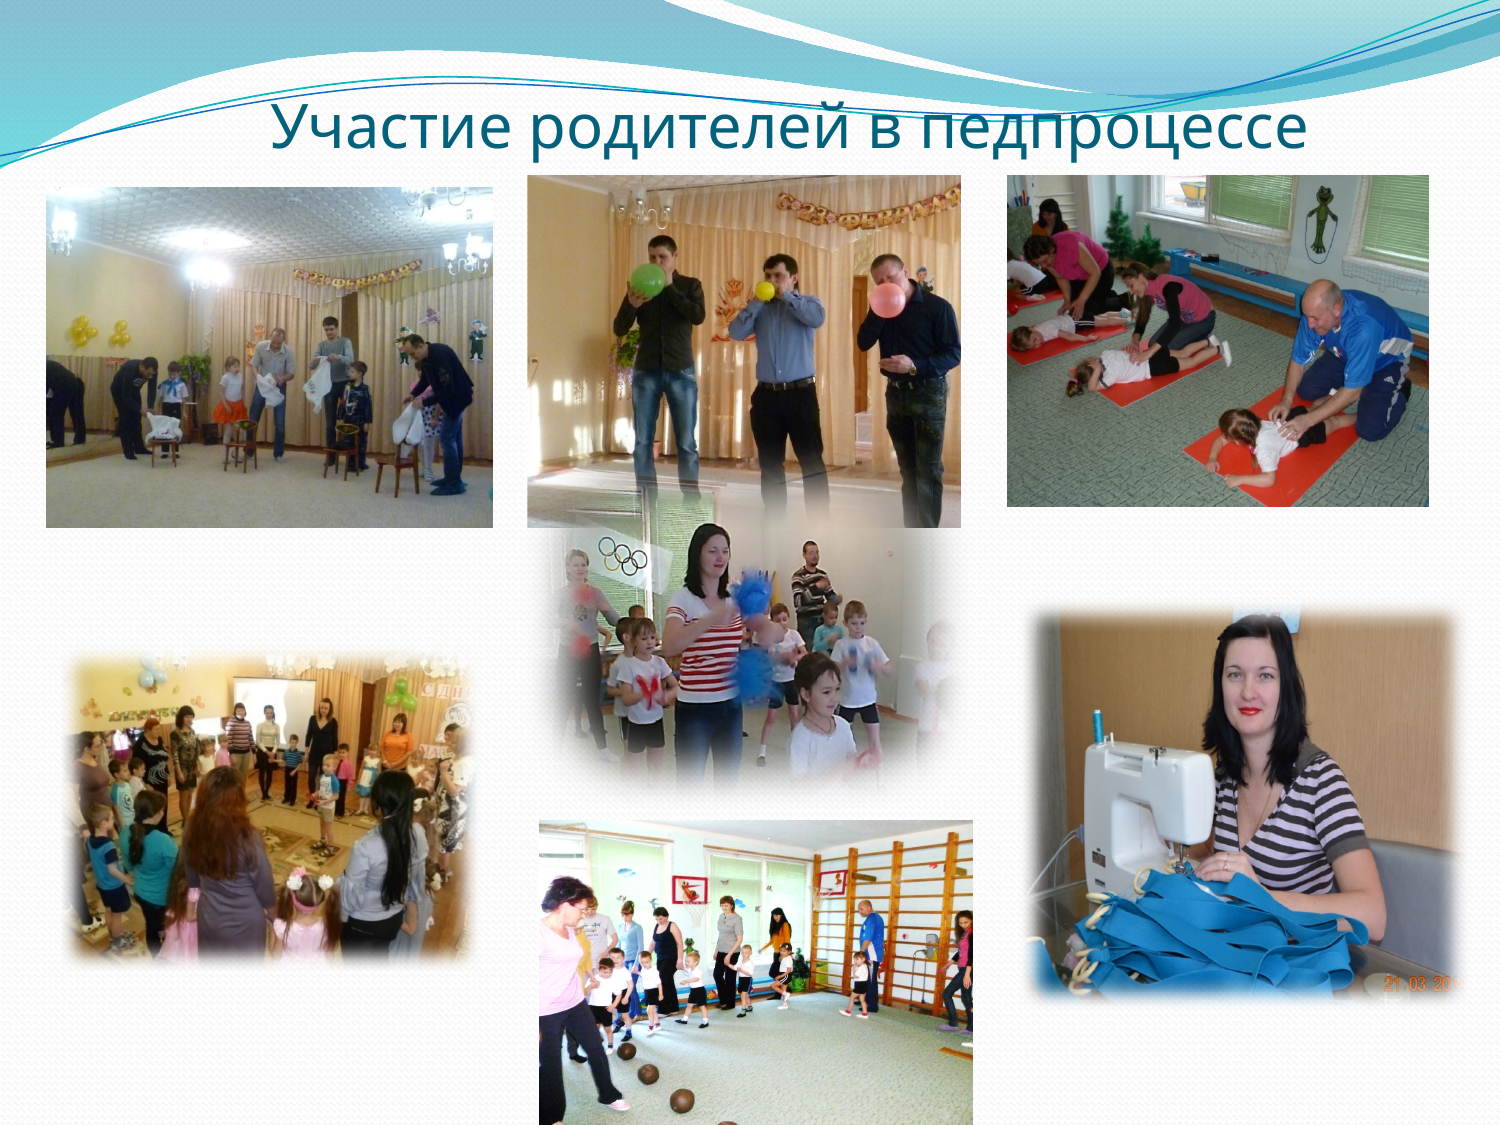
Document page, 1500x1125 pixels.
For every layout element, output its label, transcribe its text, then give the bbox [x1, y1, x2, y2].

title Участие родителей в педпроцессе [75, 30, 1425, 161]
picture [538, 820, 973, 1125]
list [527, 175, 962, 433]
picture [58, 644, 481, 973]
picture [527, 433, 973, 809]
picture [1019, 597, 1471, 1010]
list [46, 187, 493, 528]
picture [1007, 175, 1430, 507]
